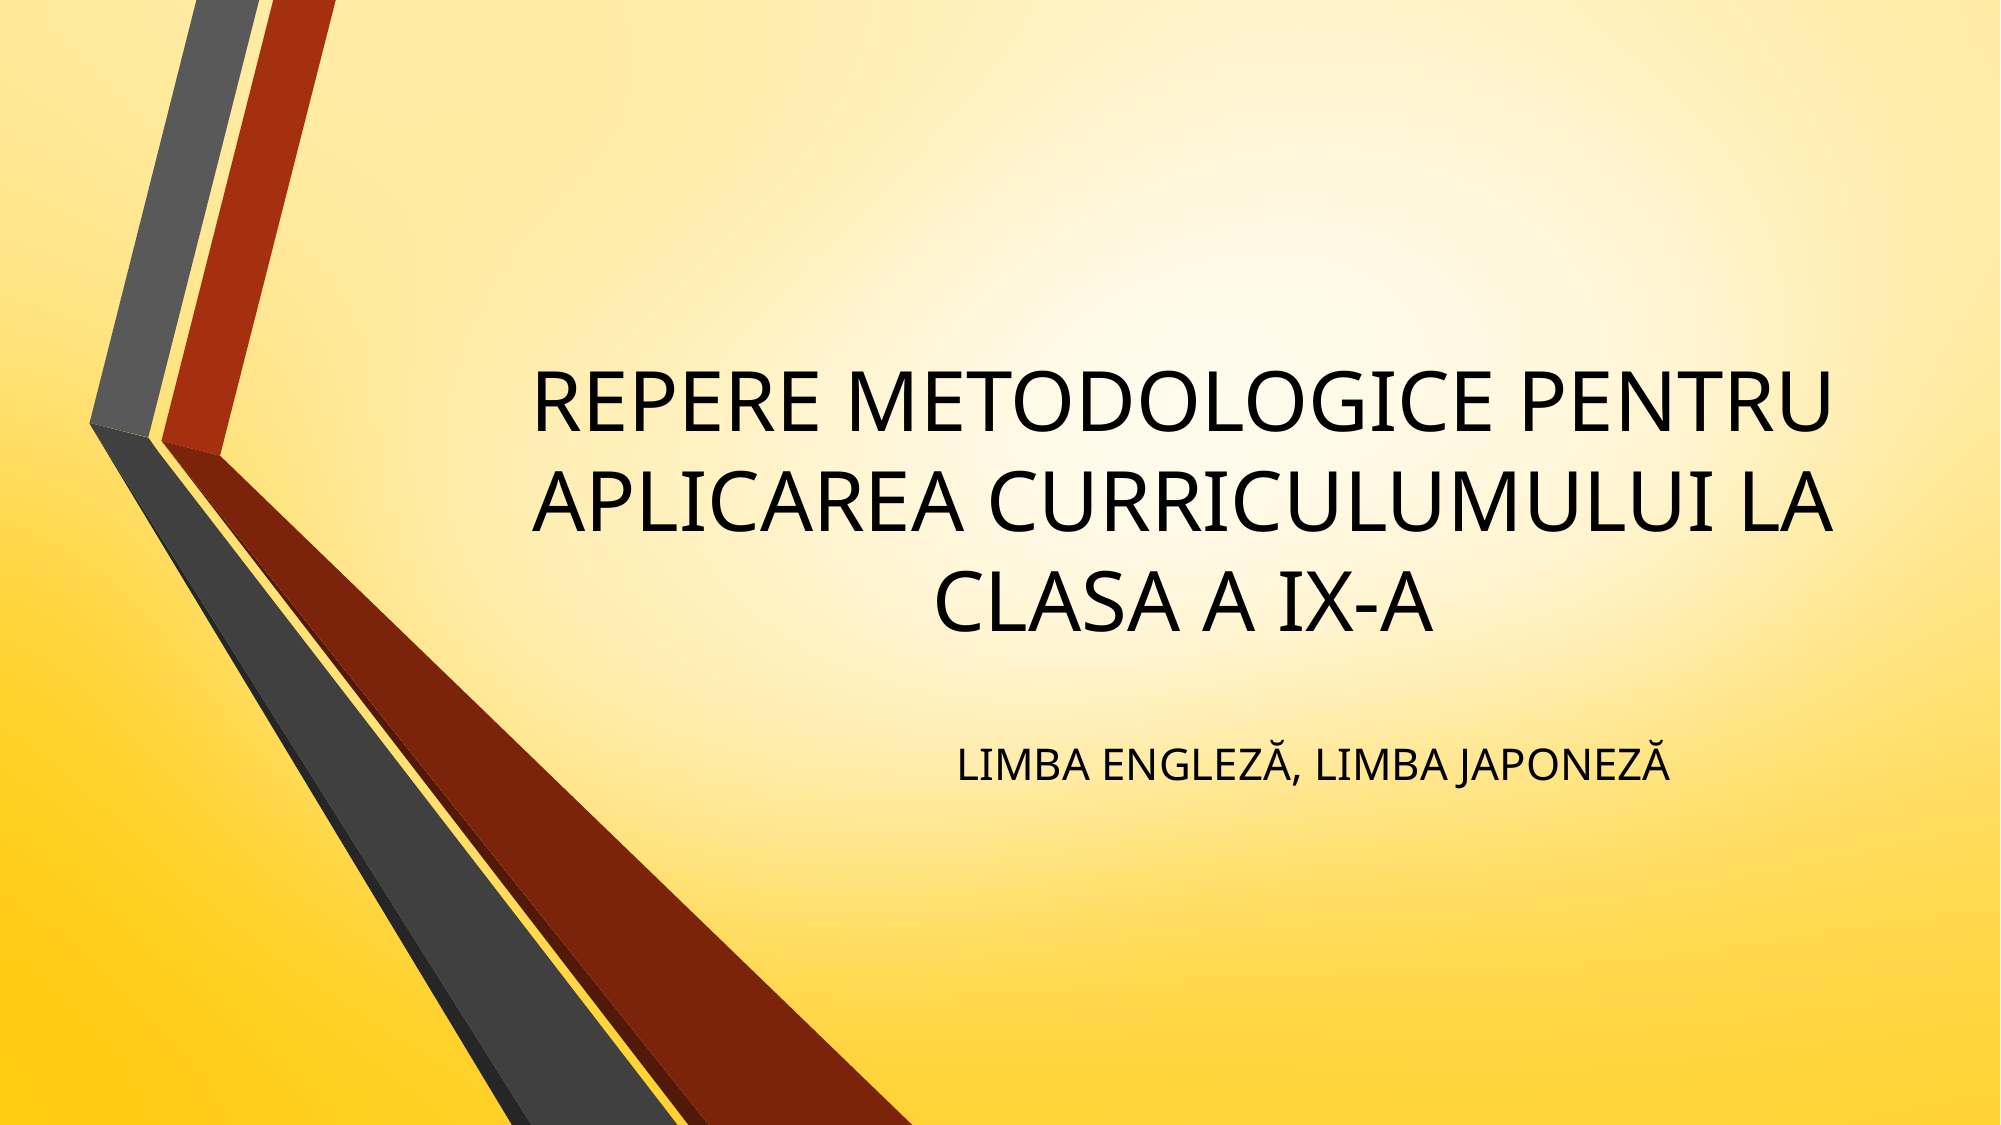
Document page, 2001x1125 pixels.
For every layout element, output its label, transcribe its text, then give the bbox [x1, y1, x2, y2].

subtitle LIMBA ENGLEZĂ, LIMBA JAPONEZĂ [740, 655, 1887, 884]
title REPERE METODOLOGICE PENTRU APLICAREA CURRICULUMULUI LA CLASA A IX-A [480, 226, 1887, 656]
